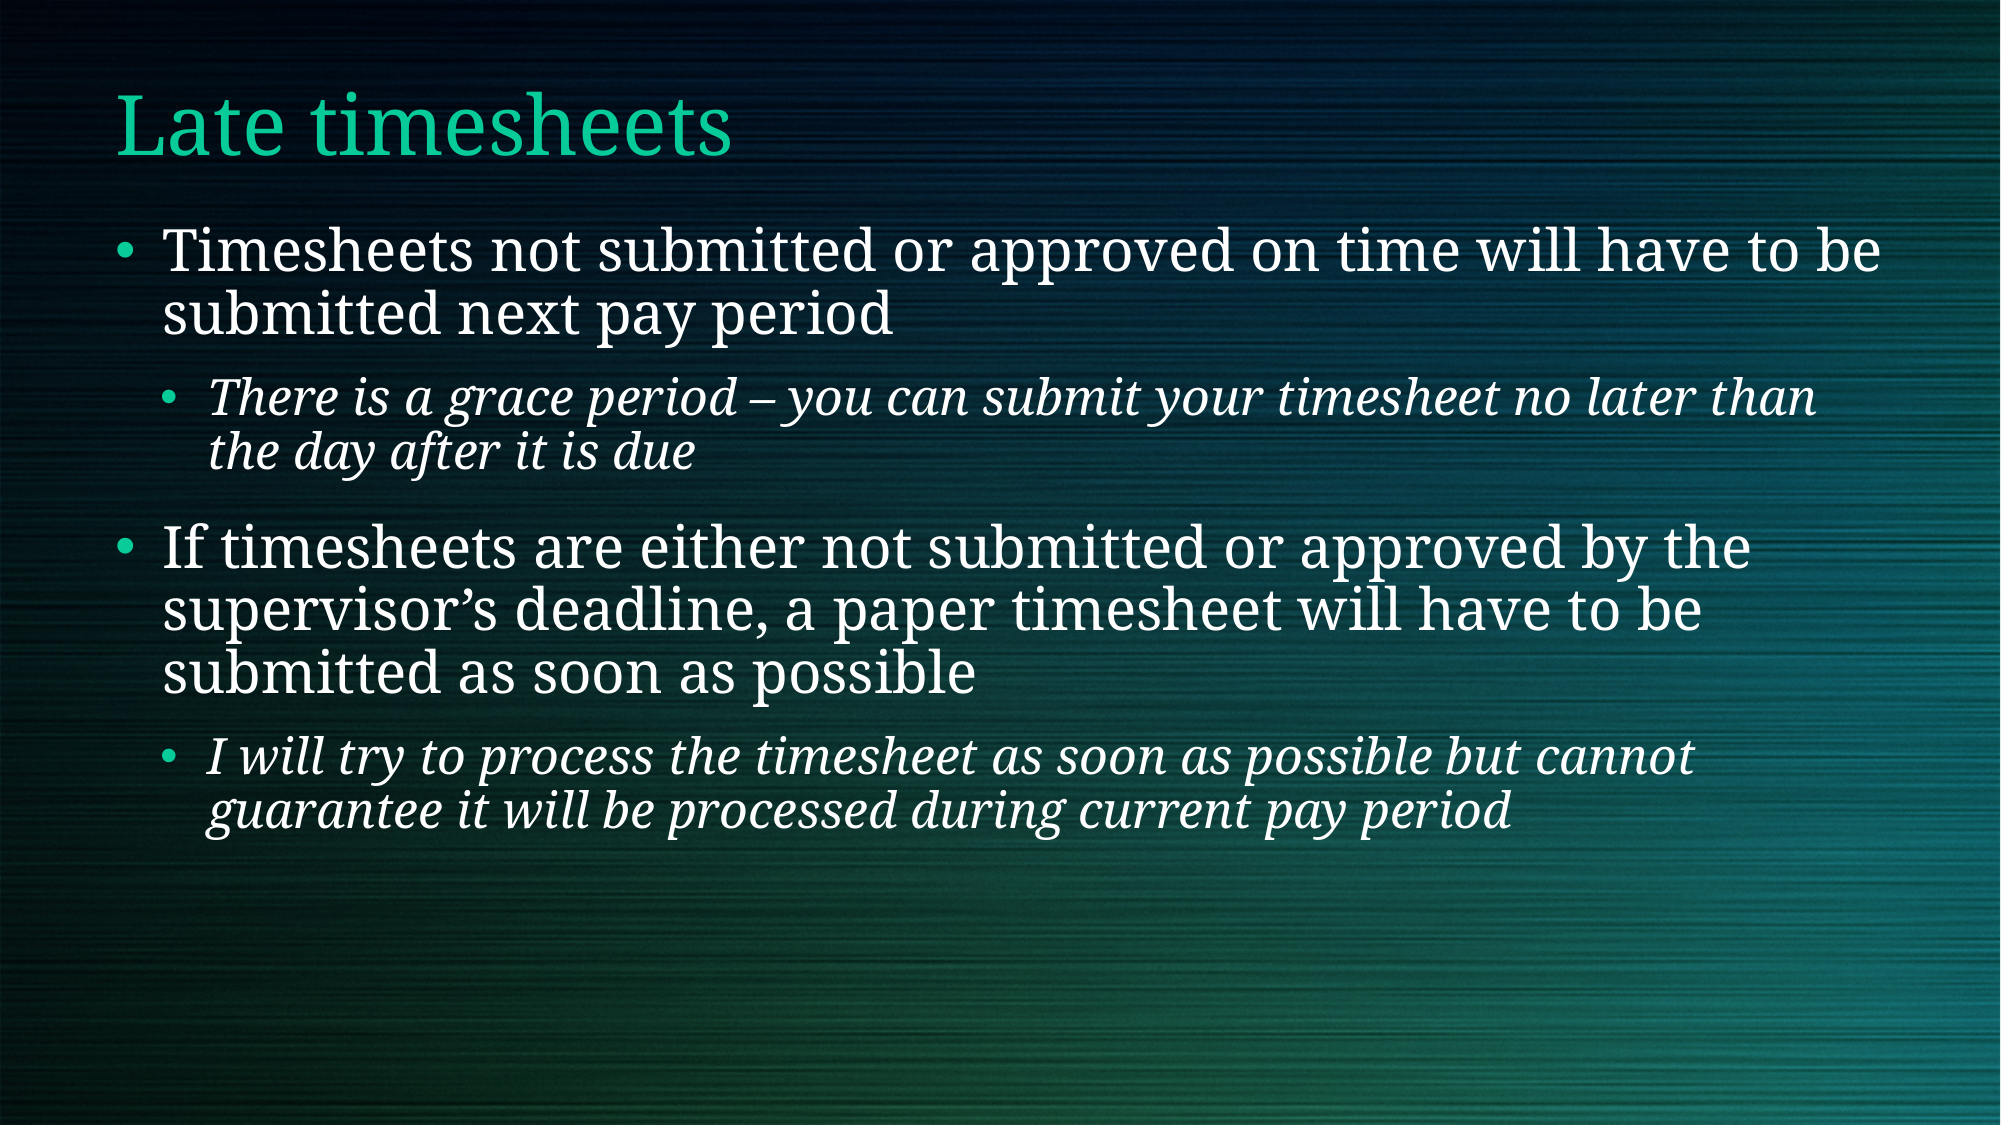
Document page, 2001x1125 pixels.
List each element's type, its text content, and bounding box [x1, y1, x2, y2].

picture [0, 0, 2001, 1125]
text_box Timesheets not submitted or approved on time will have to be submitted next pay period There is a grace period – you can submit your timesheet no later than the day after it is due If timesheets are either not submitted or approved by the supervisor’s deadline, a paper timesheet will have to be submitted as soon as possible I will try to process the timesheet as soon as possible but cannot guarantee it will be processed during current pay period [100, 214, 1904, 1082]
text_box Late timesheets [100, 43, 1451, 182]
